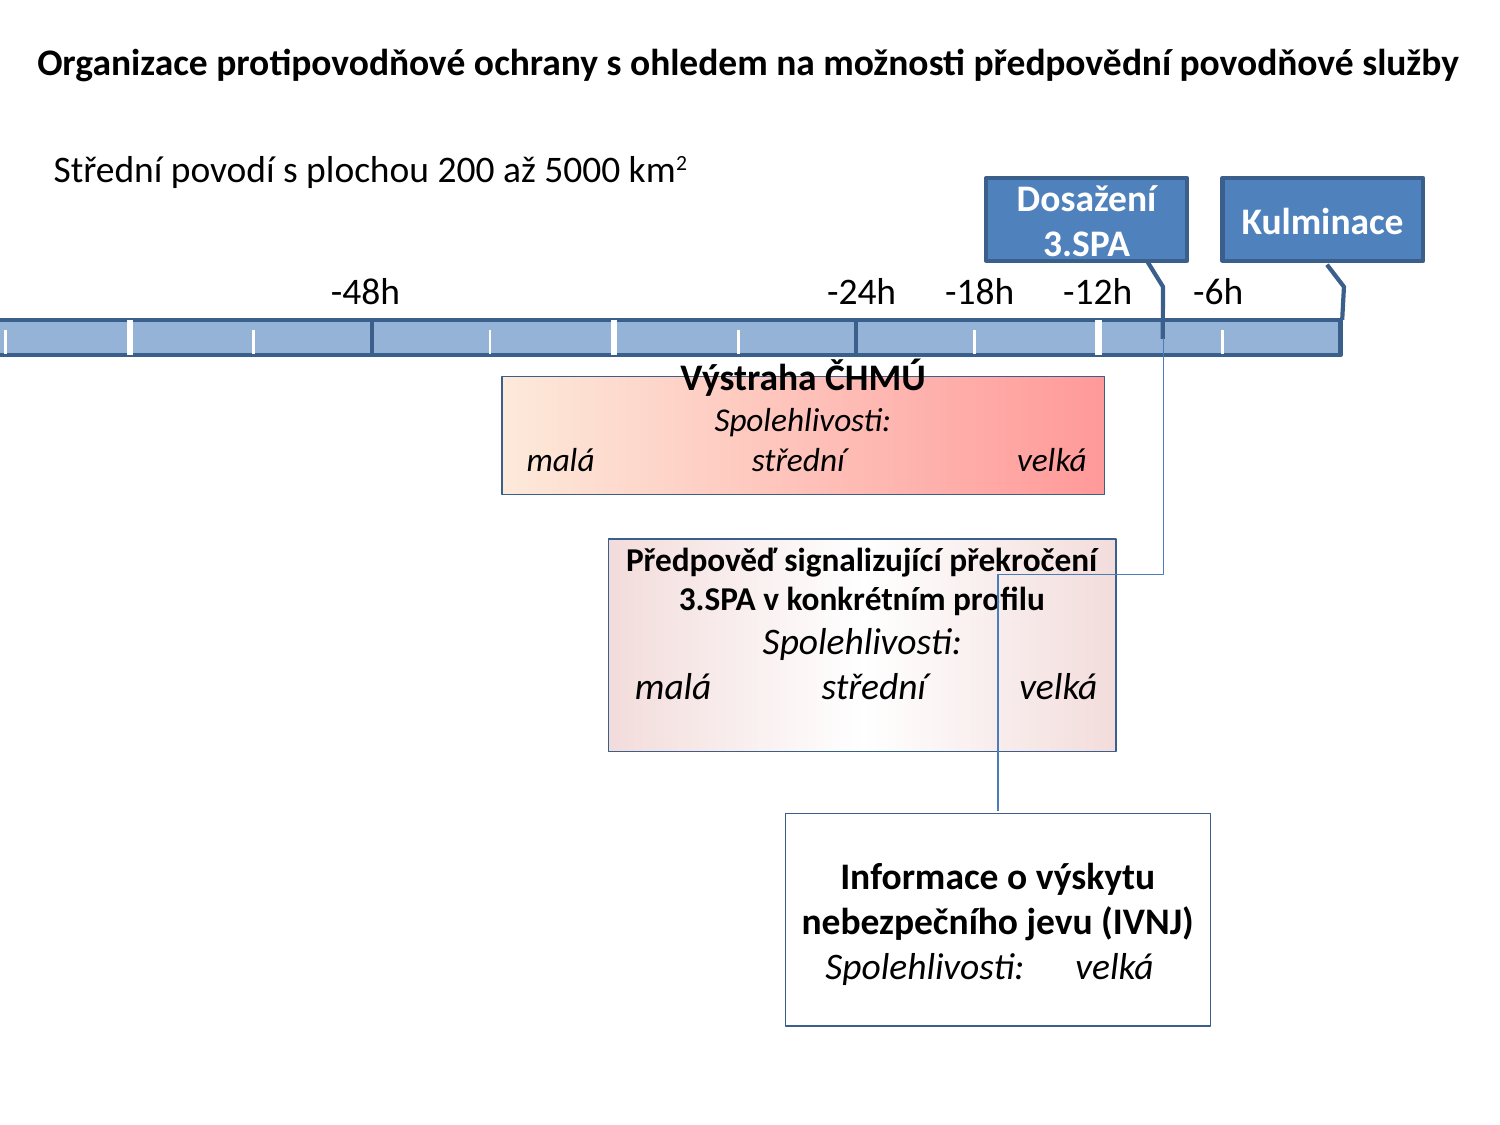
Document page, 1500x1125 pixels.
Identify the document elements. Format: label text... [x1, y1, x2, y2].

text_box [844, 491, 1318, 658]
text_box Výstraha ČHMÚ Spolehlivosti: malá střední velká [500, 374, 1106, 497]
text_box -48h [316, 259, 416, 318]
text_box -12h [1048, 259, 1148, 318]
text_box -24h [812, 259, 912, 318]
text_box Předpověď signalizující překročení 3.SPA v konkrétním profilu Spolehlivosti: malá střední velká [999, 664, 1118, 753]
text_box -6h [1178, 259, 1259, 318]
text_box Dosažení 3.SPA [984, 176, 1189, 318]
text_box Střední povodí s plochou 200 až 5000 km2 [38, 137, 703, 197]
text_box Předpověď signalizující překročení 3.SPA v konkrétním profilu Spolehlivosti: malá střední velká [606, 537, 997, 753]
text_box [0, 319, 373, 356]
text_box Kulminace [1220, 176, 1425, 320]
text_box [856, 319, 1341, 356]
text_box -18h [930, 259, 1030, 318]
text_box Informace o výskytu nebezpečního jevu (IVNJ) Spolehlivosti: velká [783, 811, 1213, 1028]
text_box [373, 319, 854, 356]
text_box Organizace protipovodňové ochrany s ohledem na možnosti předpovědní povodňové služby [22, 30, 1476, 91]
